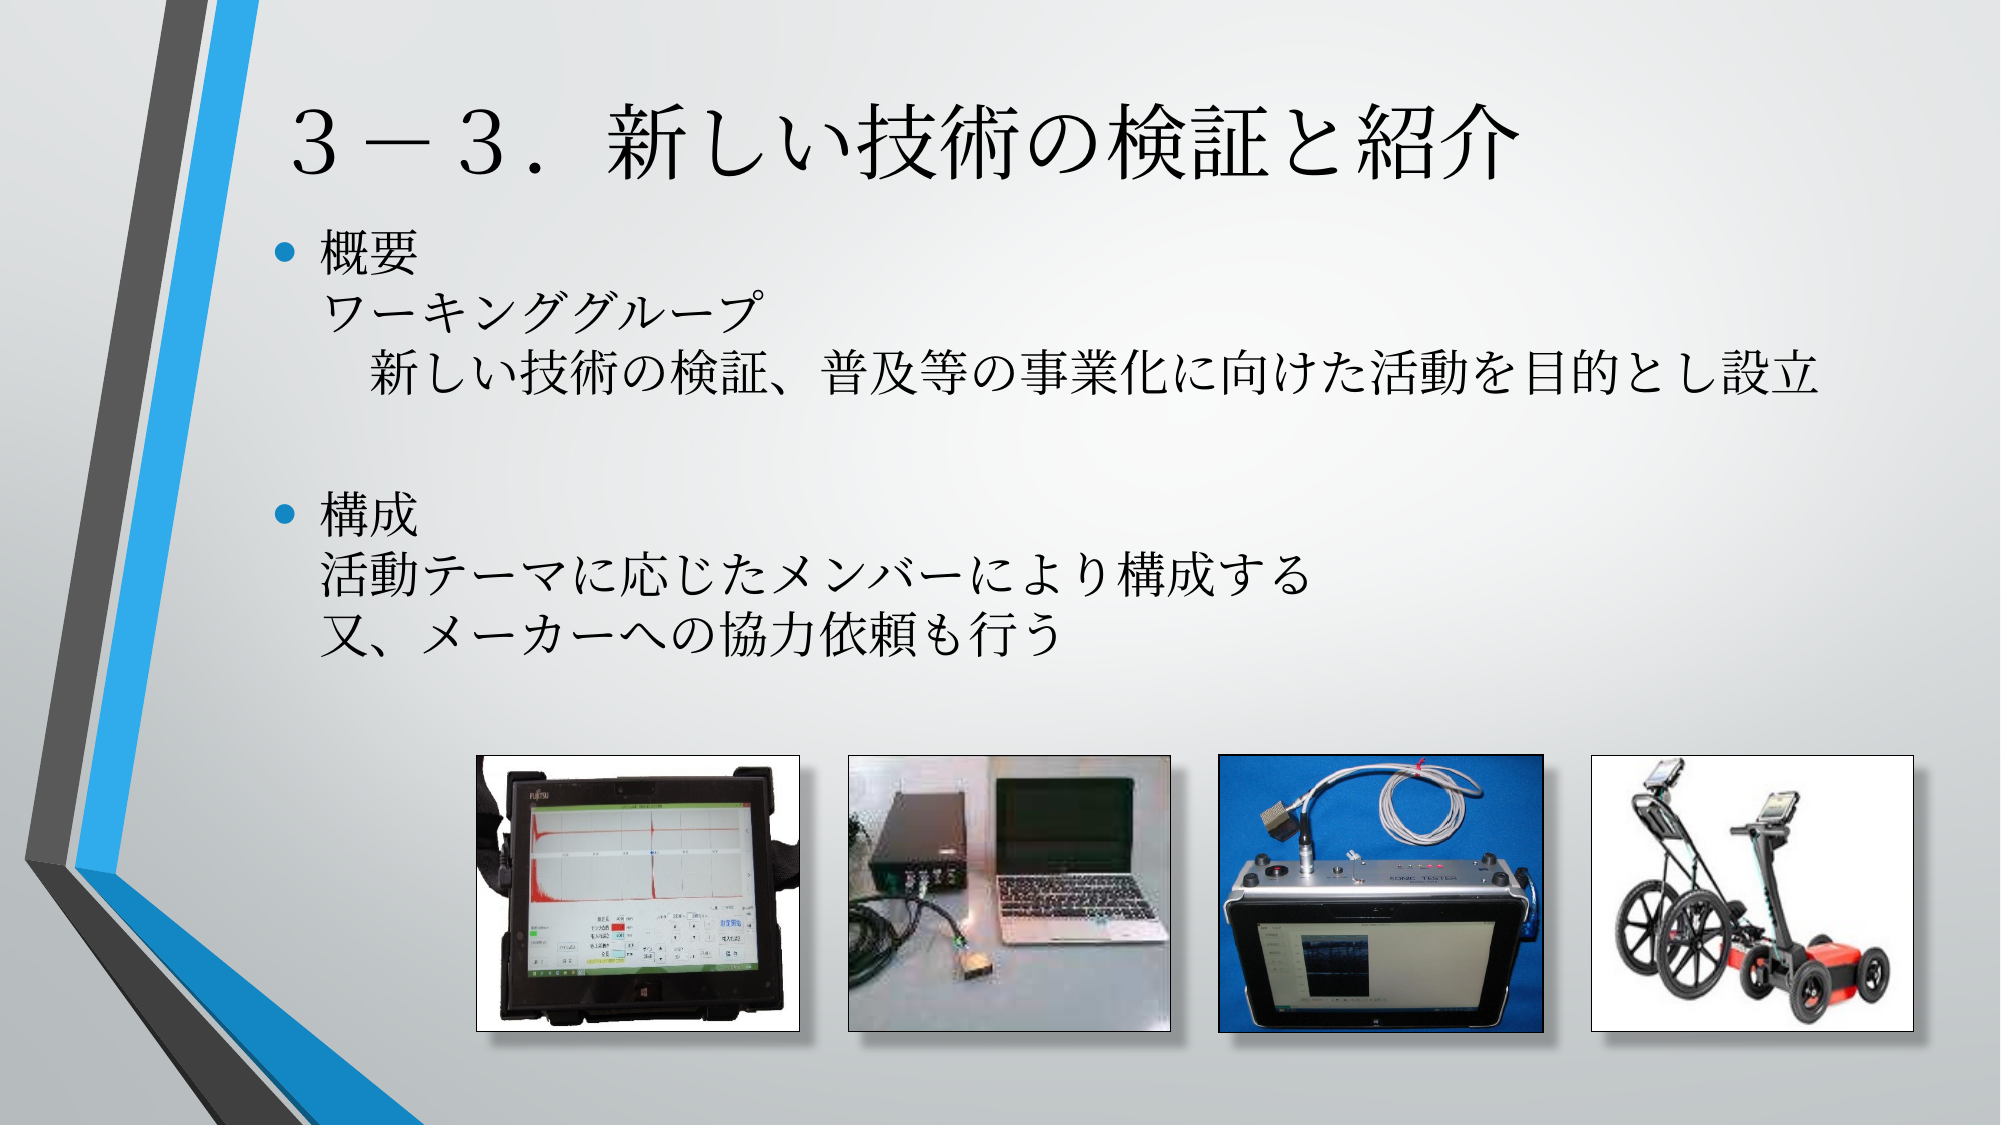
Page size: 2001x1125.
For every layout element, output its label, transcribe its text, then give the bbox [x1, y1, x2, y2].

title ３－３．新しい技術の検証と紹介 [257, 65, 1887, 213]
picture [1590, 755, 1914, 1032]
picture [476, 755, 800, 1032]
picture [848, 755, 1172, 1033]
picture [1219, 755, 1543, 1033]
list 概要 ワーキンググループ 新しい技術の検証、普及等の事業化に向けた活動を目的とし設立 構成 活動テーマに応じたメンバーにより構成する 又、メーカーへの協力依頼も行う [257, 213, 1887, 713]
